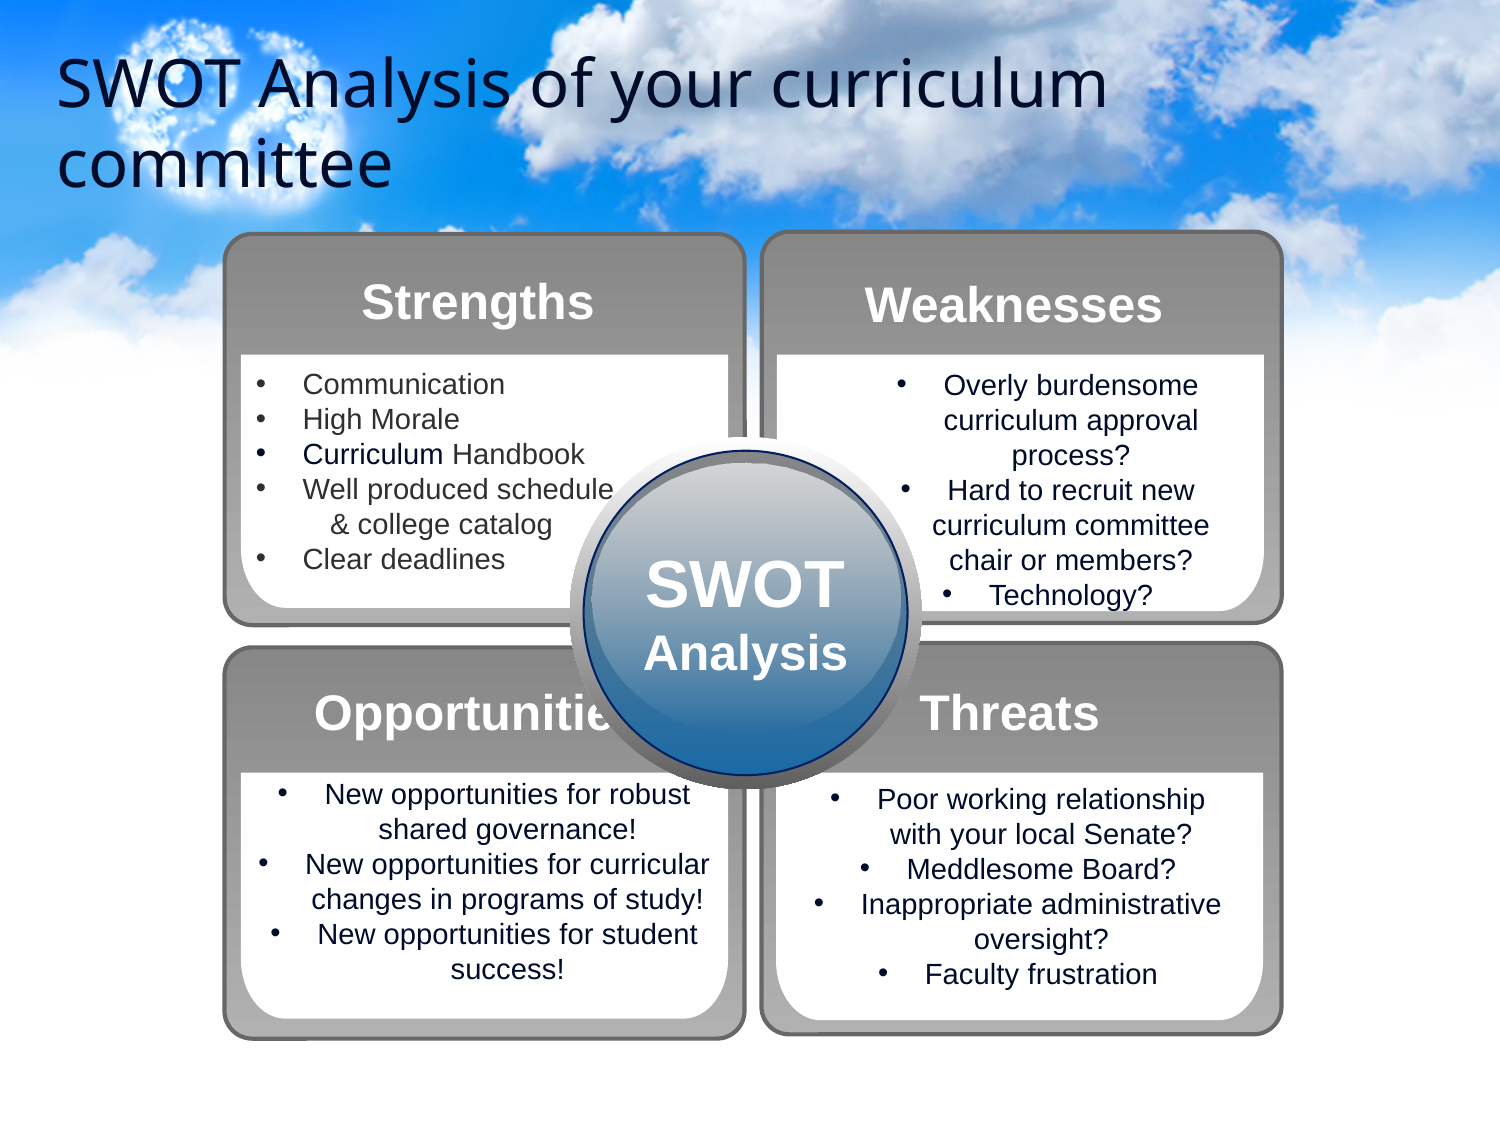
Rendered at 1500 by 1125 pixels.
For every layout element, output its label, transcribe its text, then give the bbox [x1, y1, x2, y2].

text_box Overly burdensome curriculum approval process? Hard to recruit new curriculum committee chair or members? Technology? [867, 358, 1228, 724]
text_box [246, 583, 564, 610]
text_box Communication High Morale Curriculum Handbook Well produced schedule & college catalog Clear deadlines [241, 358, 698, 583]
text_box Strengths [276, 262, 680, 337]
text_box [238, 352, 731, 568]
text_box New opportunities for robust shared governance! New opportunities for curricular changes in programs of study! New opportunities for student success! [240, 767, 728, 993]
text_box Opportunities [276, 673, 564, 748]
text_box Threats [927, 673, 1211, 748]
text_box [246, 993, 723, 1021]
text_box [759, 640, 1284, 1037]
text_box Poor working relationship with your local Senate? Meddlesome Board? Inappropriate administrative oversight? Faculty frustration [790, 772, 1246, 998]
title SWOT Analysis of your curriculum committee [41, 45, 1447, 197]
picture [0, 0, 1500, 1125]
text_box Weaknesses [812, 265, 1216, 341]
text_box [222, 231, 747, 628]
text_box [222, 645, 747, 1041]
text_box [774, 352, 1266, 613]
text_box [569, 436, 922, 790]
text_box [759, 229, 1284, 626]
text_box [773, 770, 1266, 1023]
